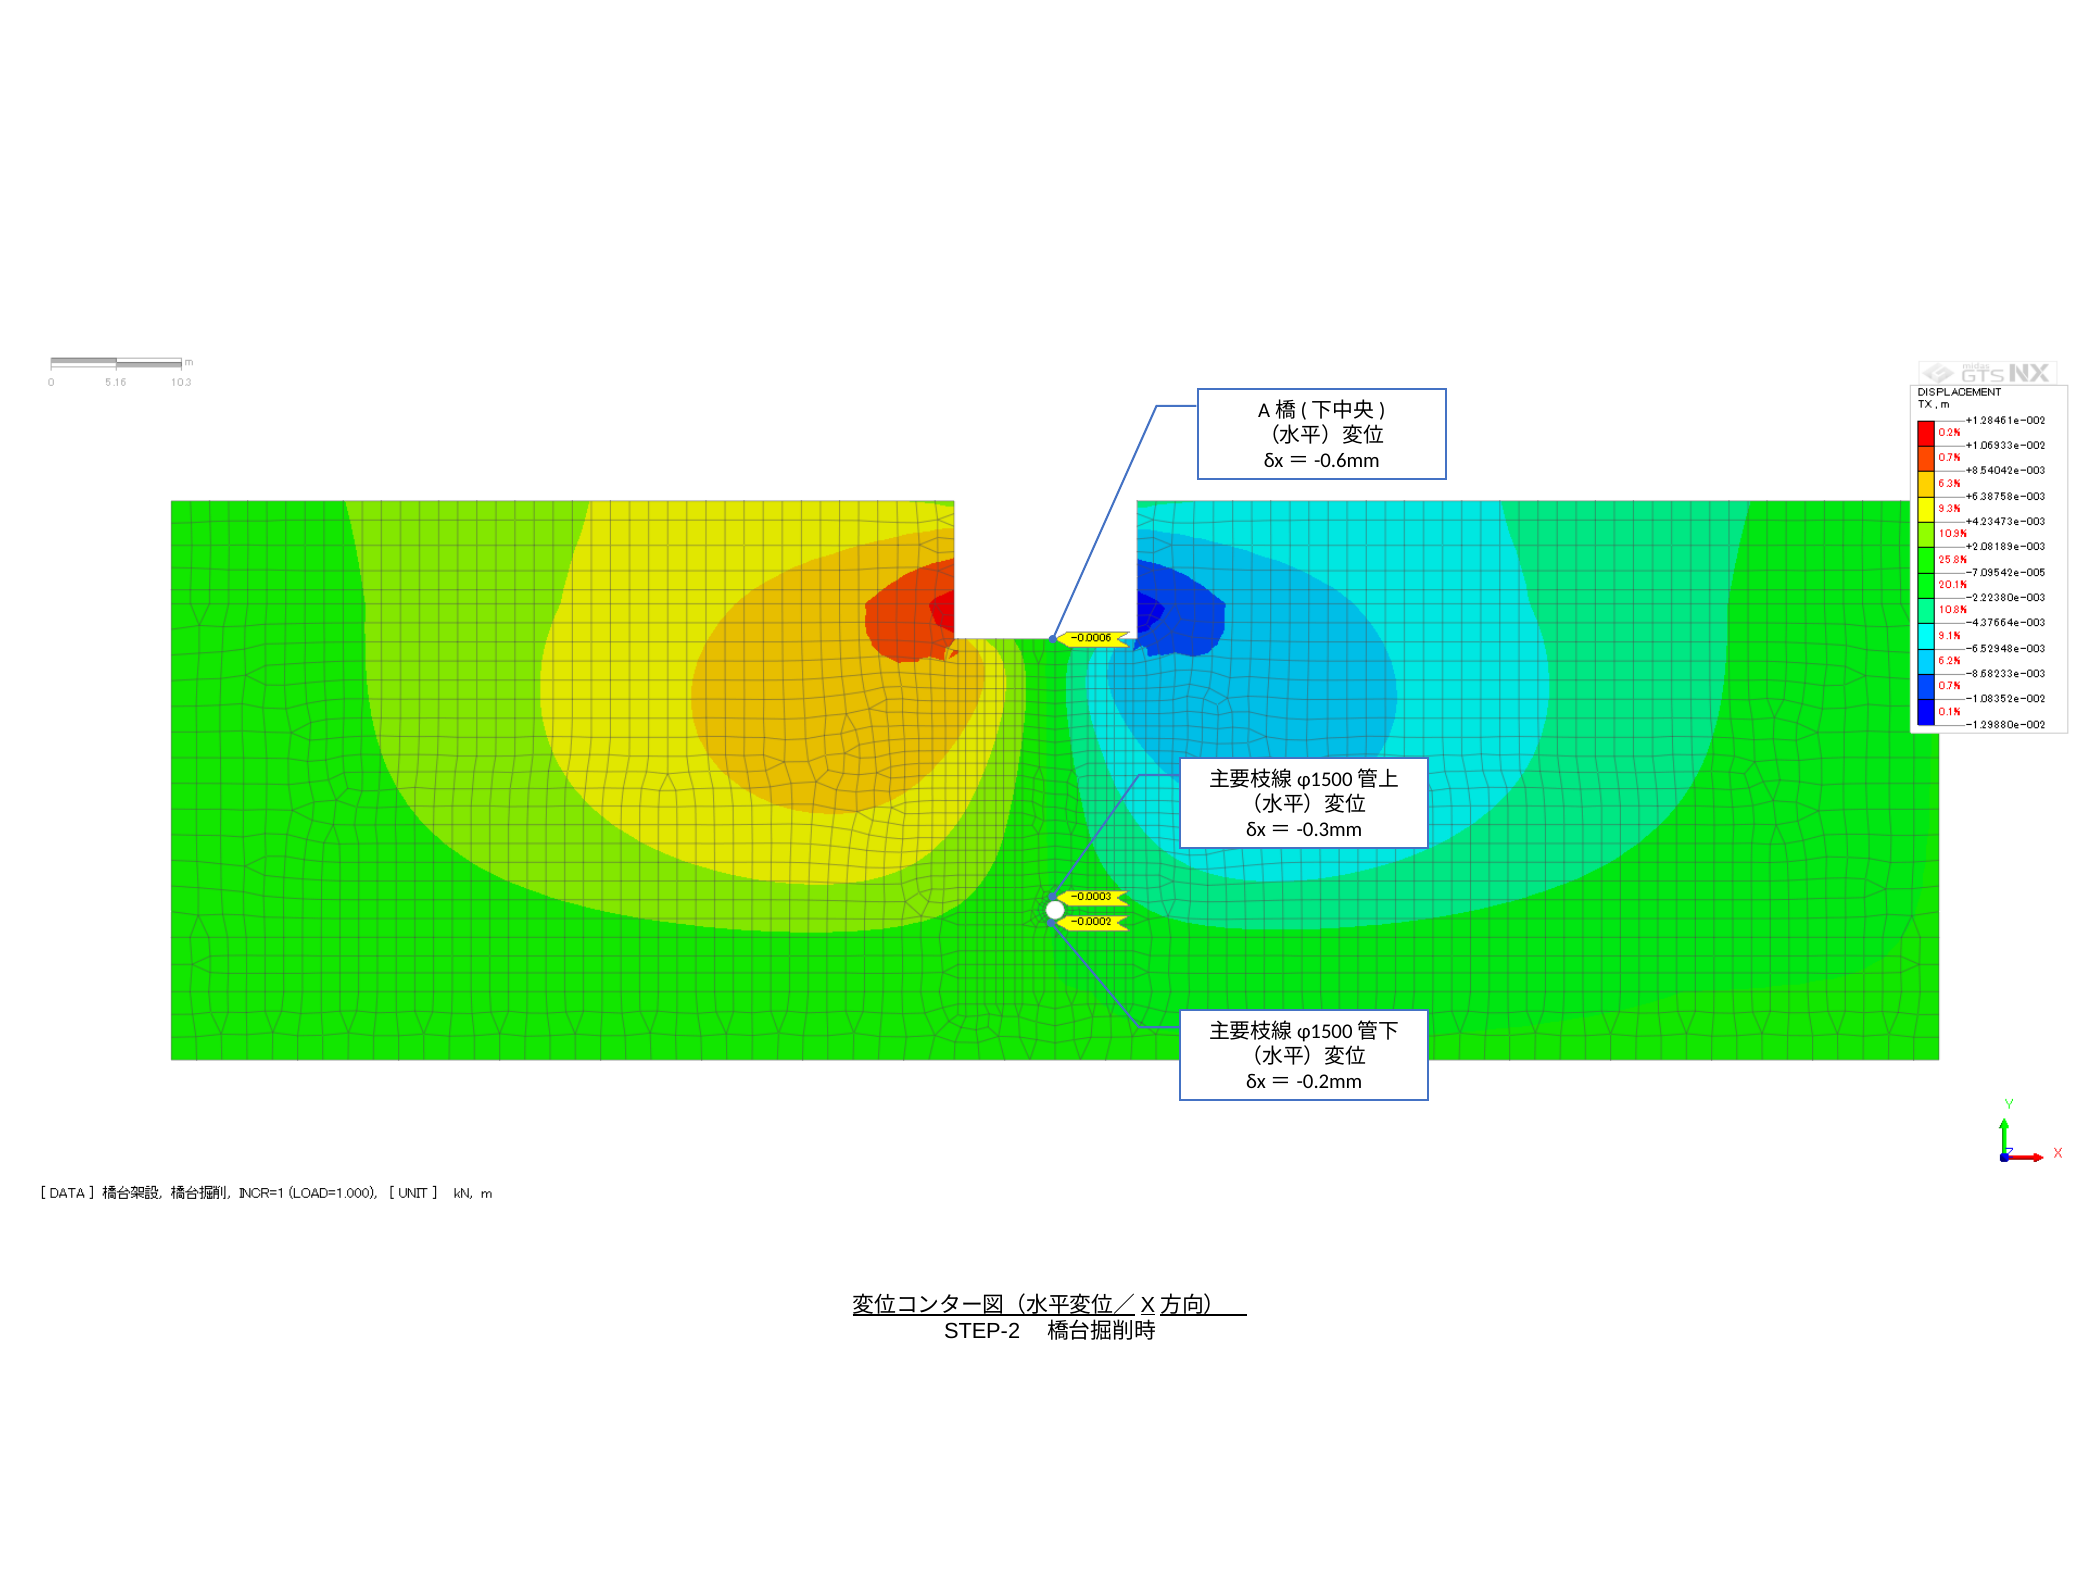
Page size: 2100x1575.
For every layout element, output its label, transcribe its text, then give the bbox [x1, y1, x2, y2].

picture [30, 349, 2076, 1212]
text_box 変位コンター図（水平変位／X方向） STEP-2 橋台掘削時 [837, 1283, 1263, 1351]
